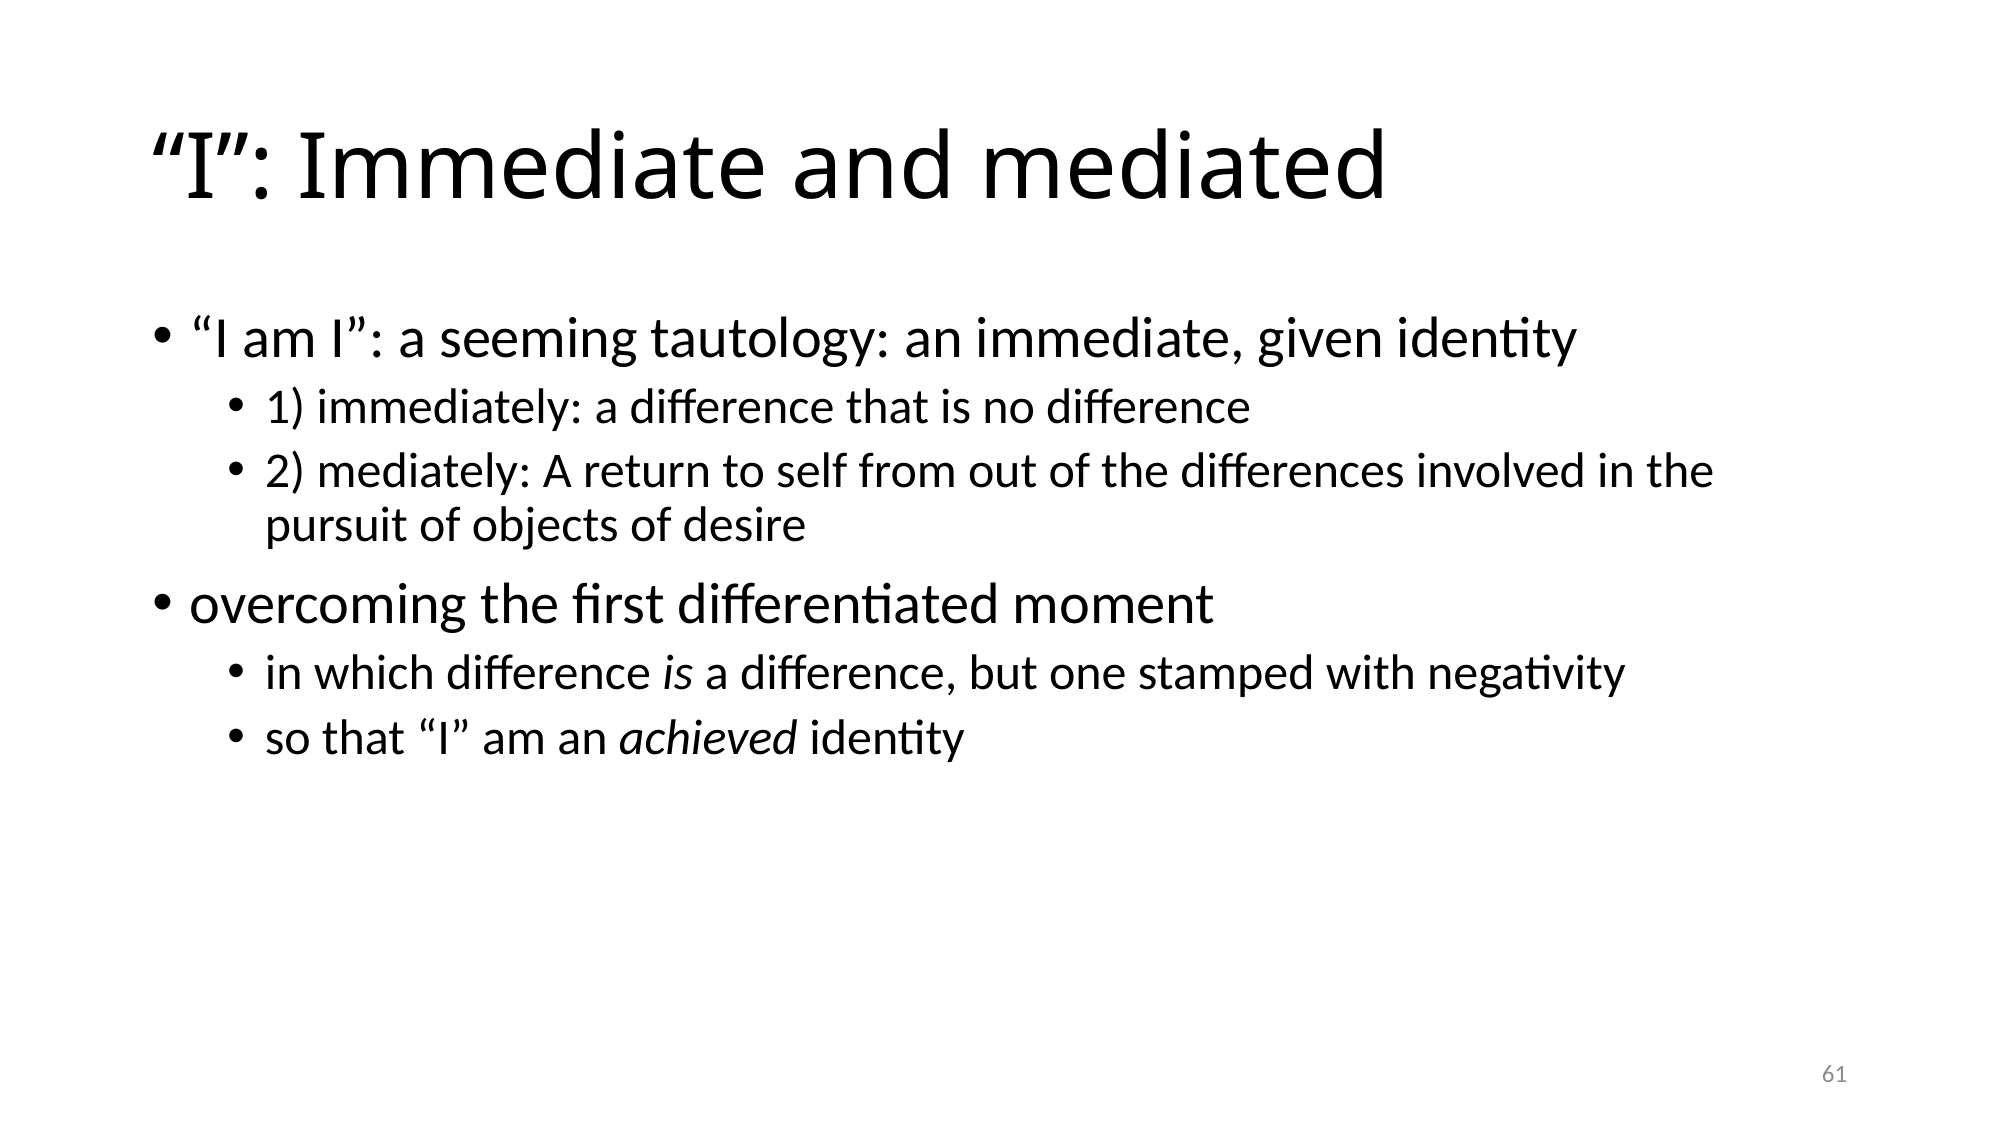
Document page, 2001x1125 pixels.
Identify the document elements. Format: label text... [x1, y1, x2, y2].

slide_number 61 [1412, 1042, 1863, 1103]
list “I am I”: a seeming tautology: an immediate, given identity 1) immediately: a difference that is no difference 2) mediately: A return to self from out of the differences involved in the pursuit of objects of desire overcoming the first differentiated moment in which difference is a difference, but one stamped with negativity so that “I” am an achieved identity [137, 299, 1863, 1014]
title “I”: Immediate and mediated [137, 59, 1863, 278]
